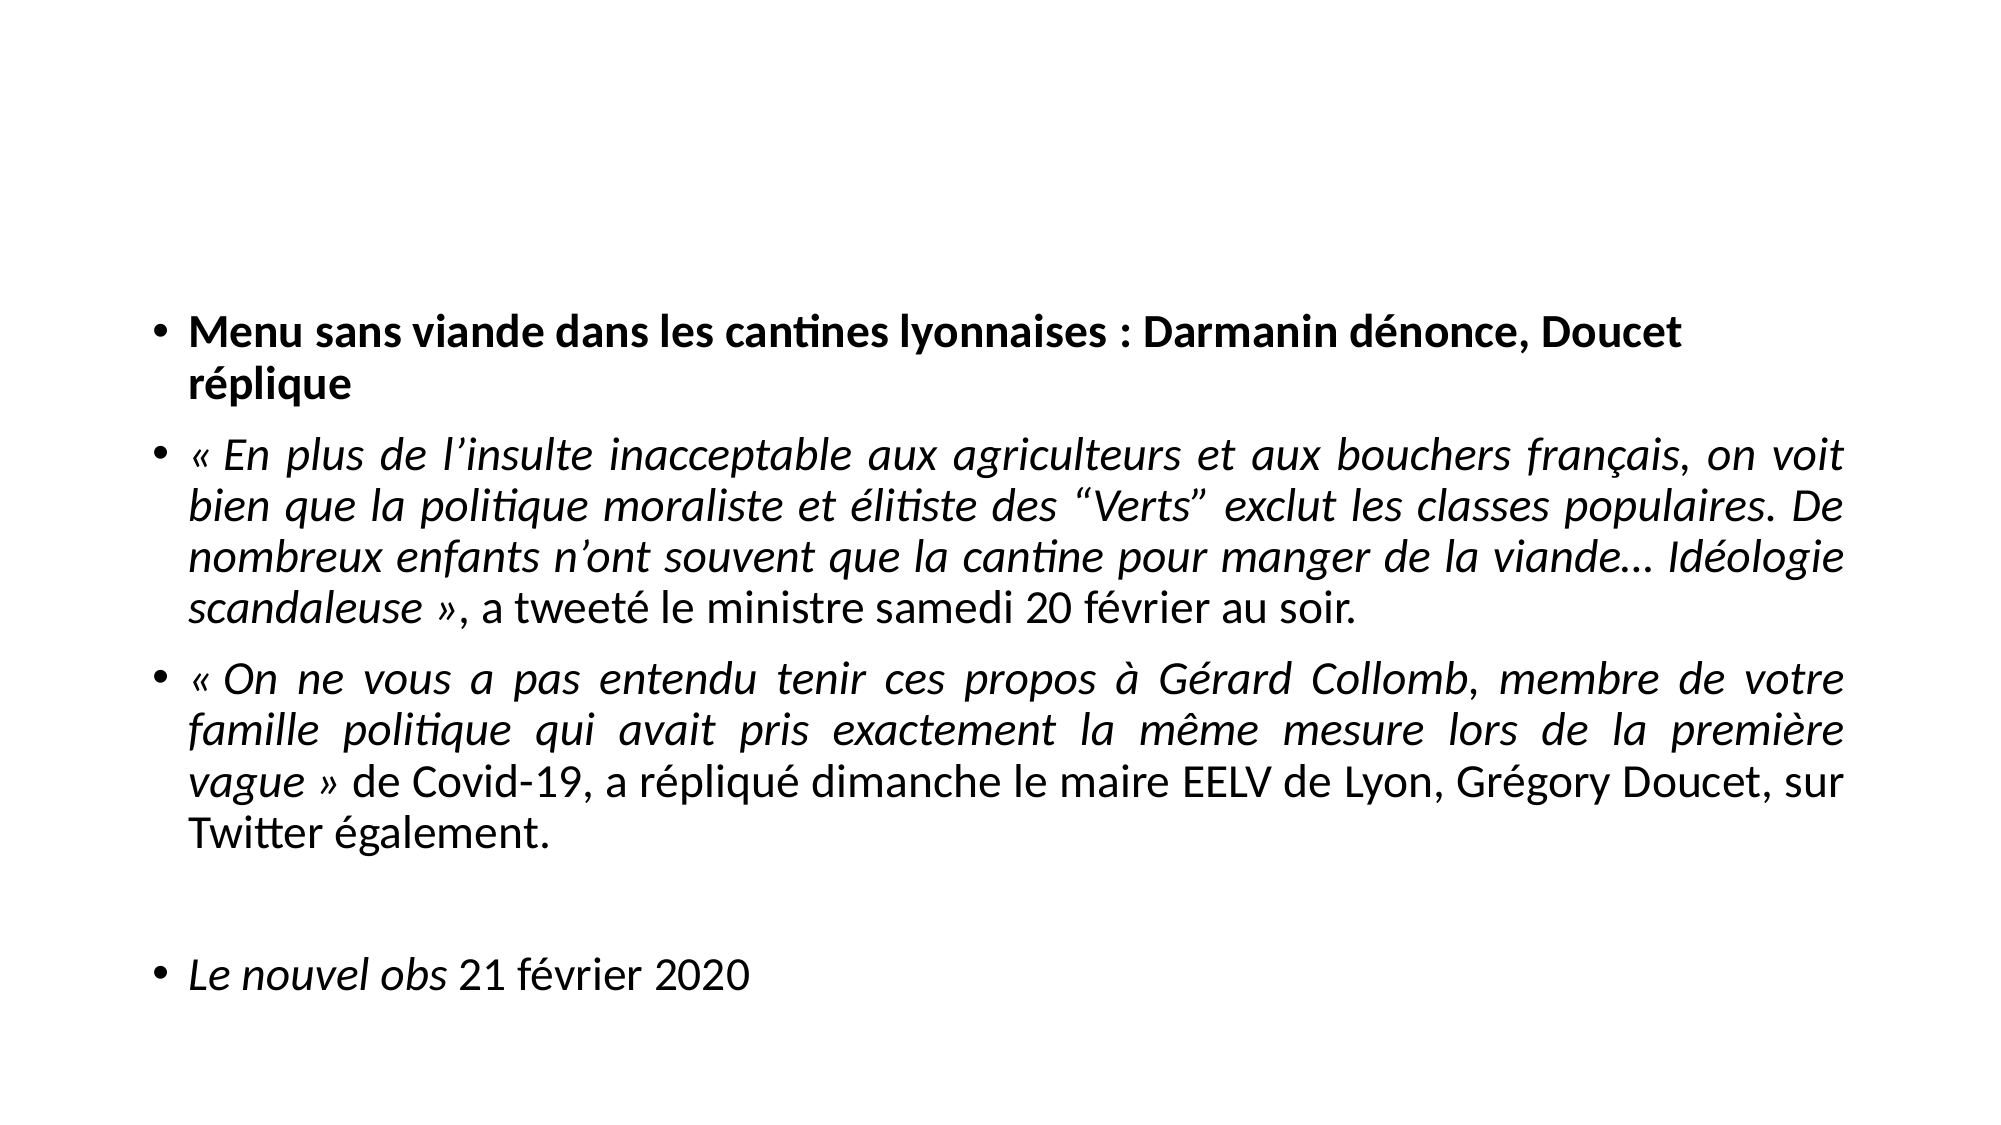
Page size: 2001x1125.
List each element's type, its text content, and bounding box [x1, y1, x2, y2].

list Menu sans viande dans les cantines lyonnaises : Darmanin dénonce, Doucet réplique « En plus de l’insulte inacceptable aux agriculteurs et aux bouchers français, on voit bien que la politique moraliste et élitiste des “Verts” exclut les classes populaires. De nombreux enfants n’ont souvent que la cantine pour manger de la viande… Idéologie scandaleuse », a tweeté le ministre samedi 20 février au soir. « On ne vous a pas entendu tenir ces propos à Gérard Collomb, membre de votre famille politique qui avait pris exactement la même mesure lors de la première vague » de Covid-19, a répliqué dimanche le maire EELV de Lyon, Grégory Doucet, sur Twitter également. Le nouvel obs 21 février 2020 [137, 299, 1863, 1014]
